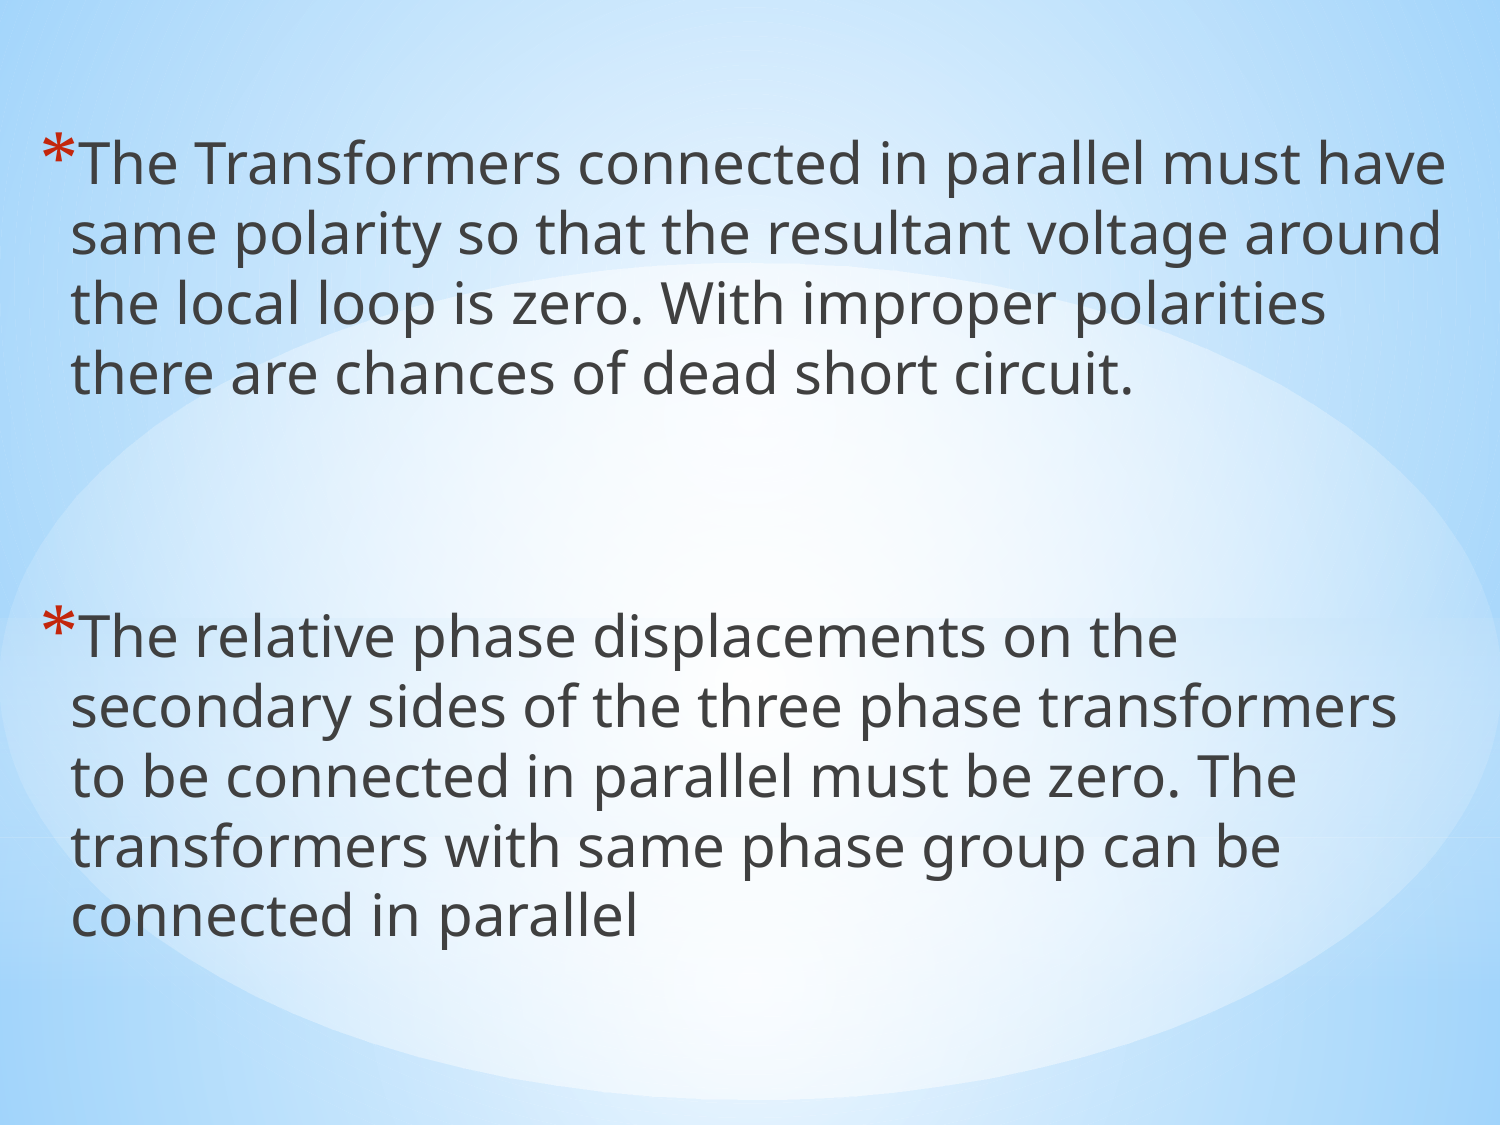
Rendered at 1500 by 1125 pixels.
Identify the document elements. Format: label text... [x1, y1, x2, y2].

list The Transformers connected in parallel must have same polarity so that the resultant voltage around the local loop is zero. With improper polarities there are chances of dead short circuit. The relative phase displacements on the secondary sides of the three phase transformers to be connected in parallel must be zero. The transformers with same phase group can be connected in parallel [17, 30, 1483, 1106]
